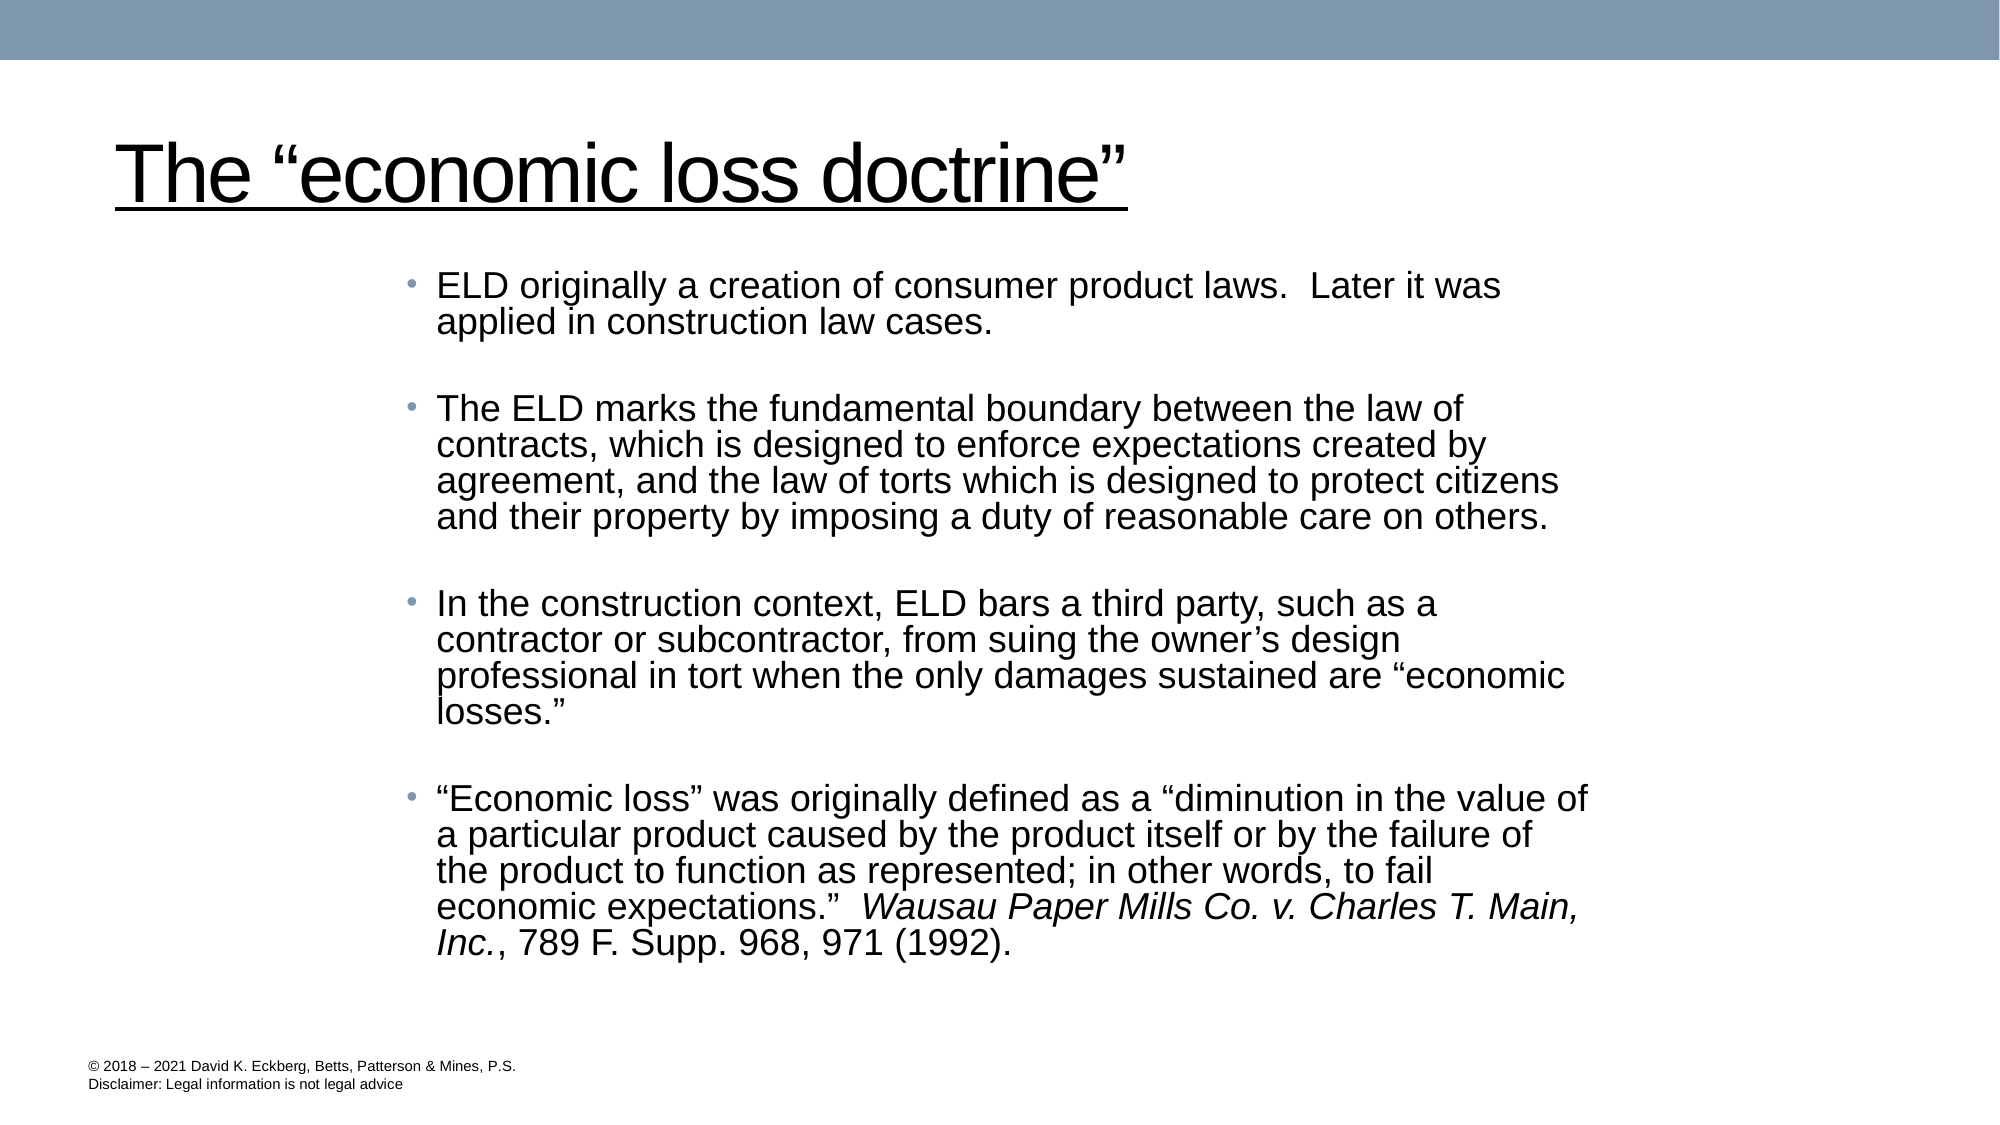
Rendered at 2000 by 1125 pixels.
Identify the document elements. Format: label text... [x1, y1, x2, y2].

list ELD originally a creation of consumer product laws. Later it was applied in construction law cases. The ELD marks the fundamental boundary between the law of contracts, which is designed to enforce expectations created by agreement, and the law of torts which is designed to protect citizens and their property by imposing a duty of reasonable care on others. In the construction context, ELD bars a third party, such as a contractor or subcontractor, from suing the owner’s design professional in tort when the only damages sustained are “economic losses.” “Economic loss” was originally defined as a “diminution in the value of a particular product caused by the product itself or by the failure of the product to function as represented; in other words, to fail economic expectations.” Wausau Paper Mills Co. v. Charles T. Main, Inc., 789 F. Supp. 968, 971 (1992). [391, 262, 1609, 975]
title The “economic loss doctrine” [99, 87, 1900, 250]
picture [74, 1049, 545, 1102]
